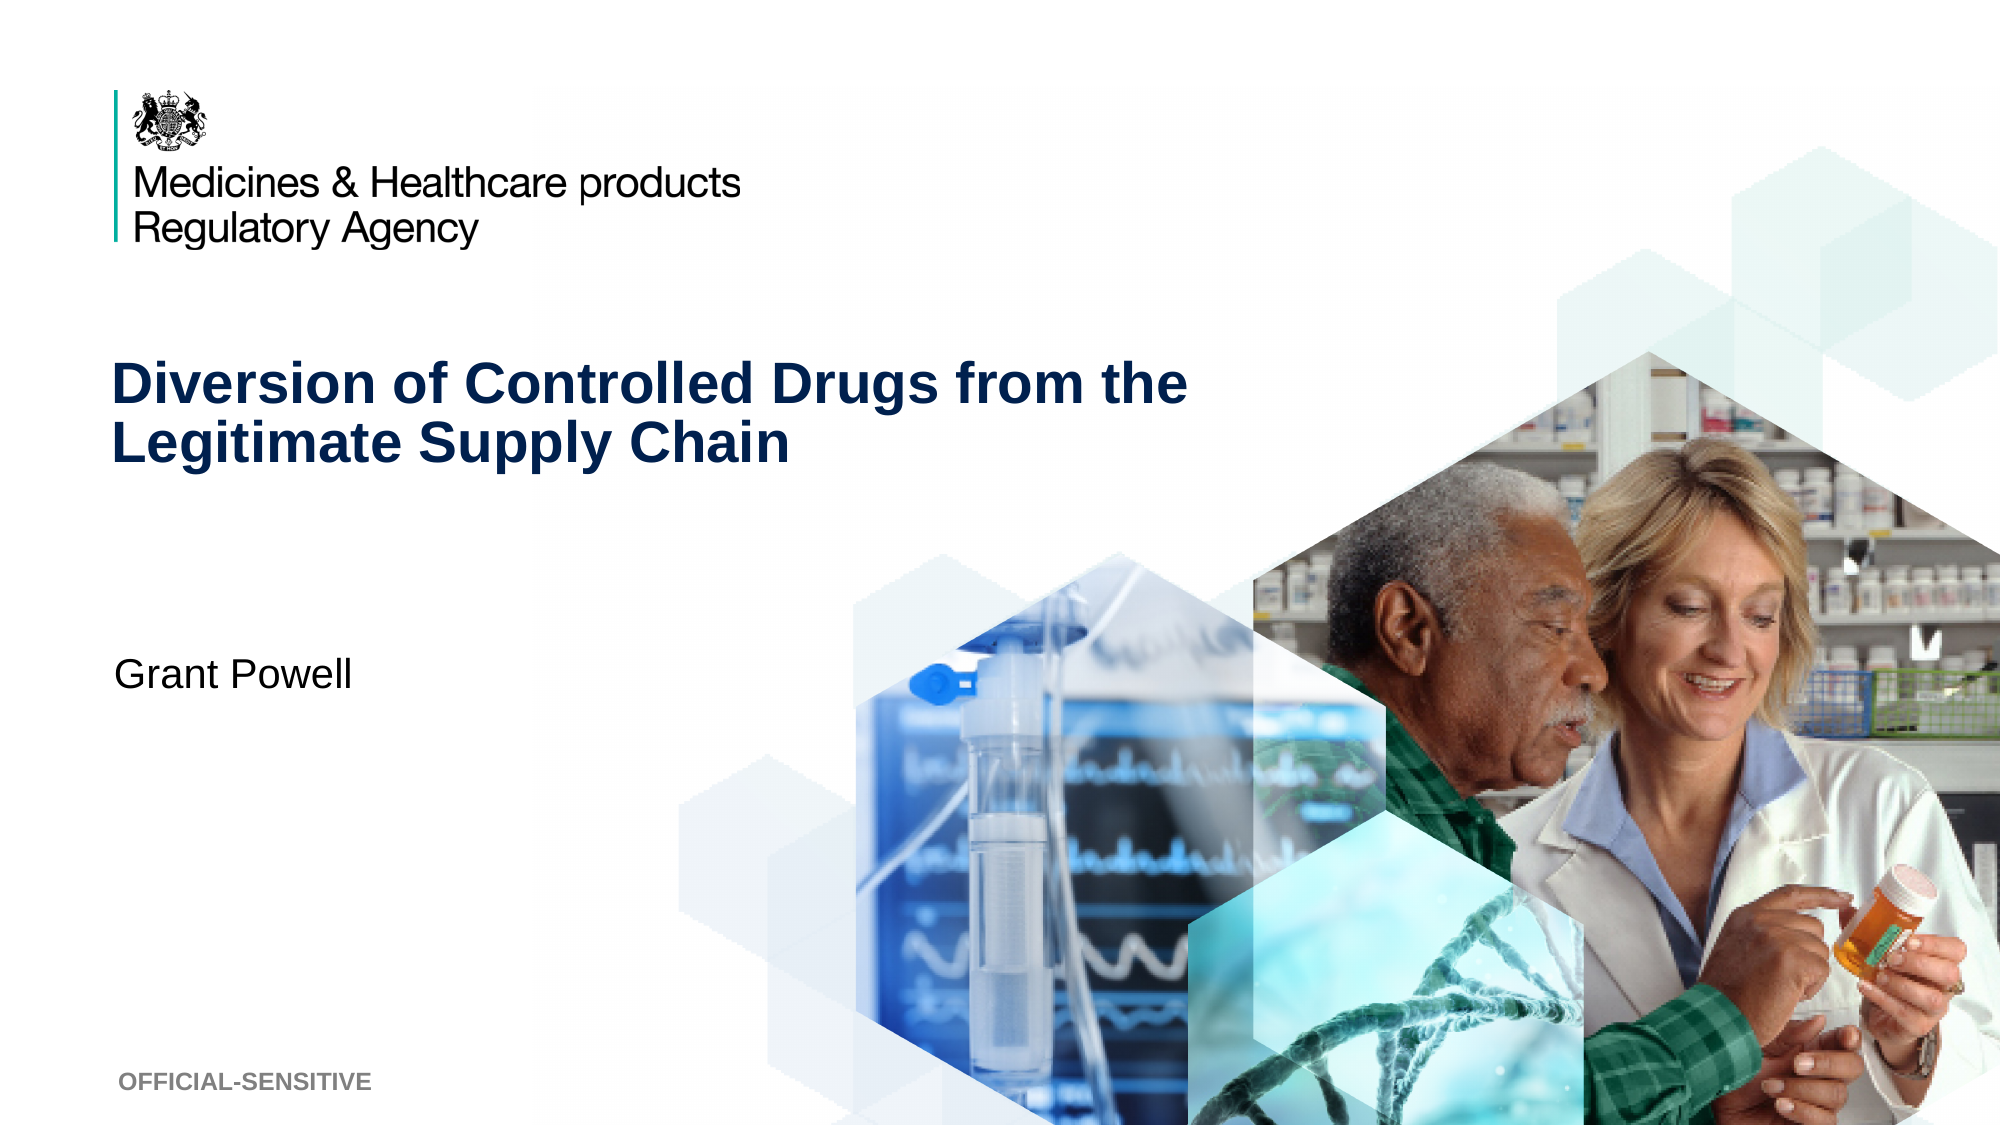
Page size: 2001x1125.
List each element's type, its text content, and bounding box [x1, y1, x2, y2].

title Diversion of Controlled Drugs from the Legitimate Supply Chain [111, 355, 1473, 484]
picture [114, 86, 2000, 1125]
footer OFFICIAL-SENSITIVE [103, 1034, 751, 1125]
list Grant Powell [114, 647, 853, 703]
